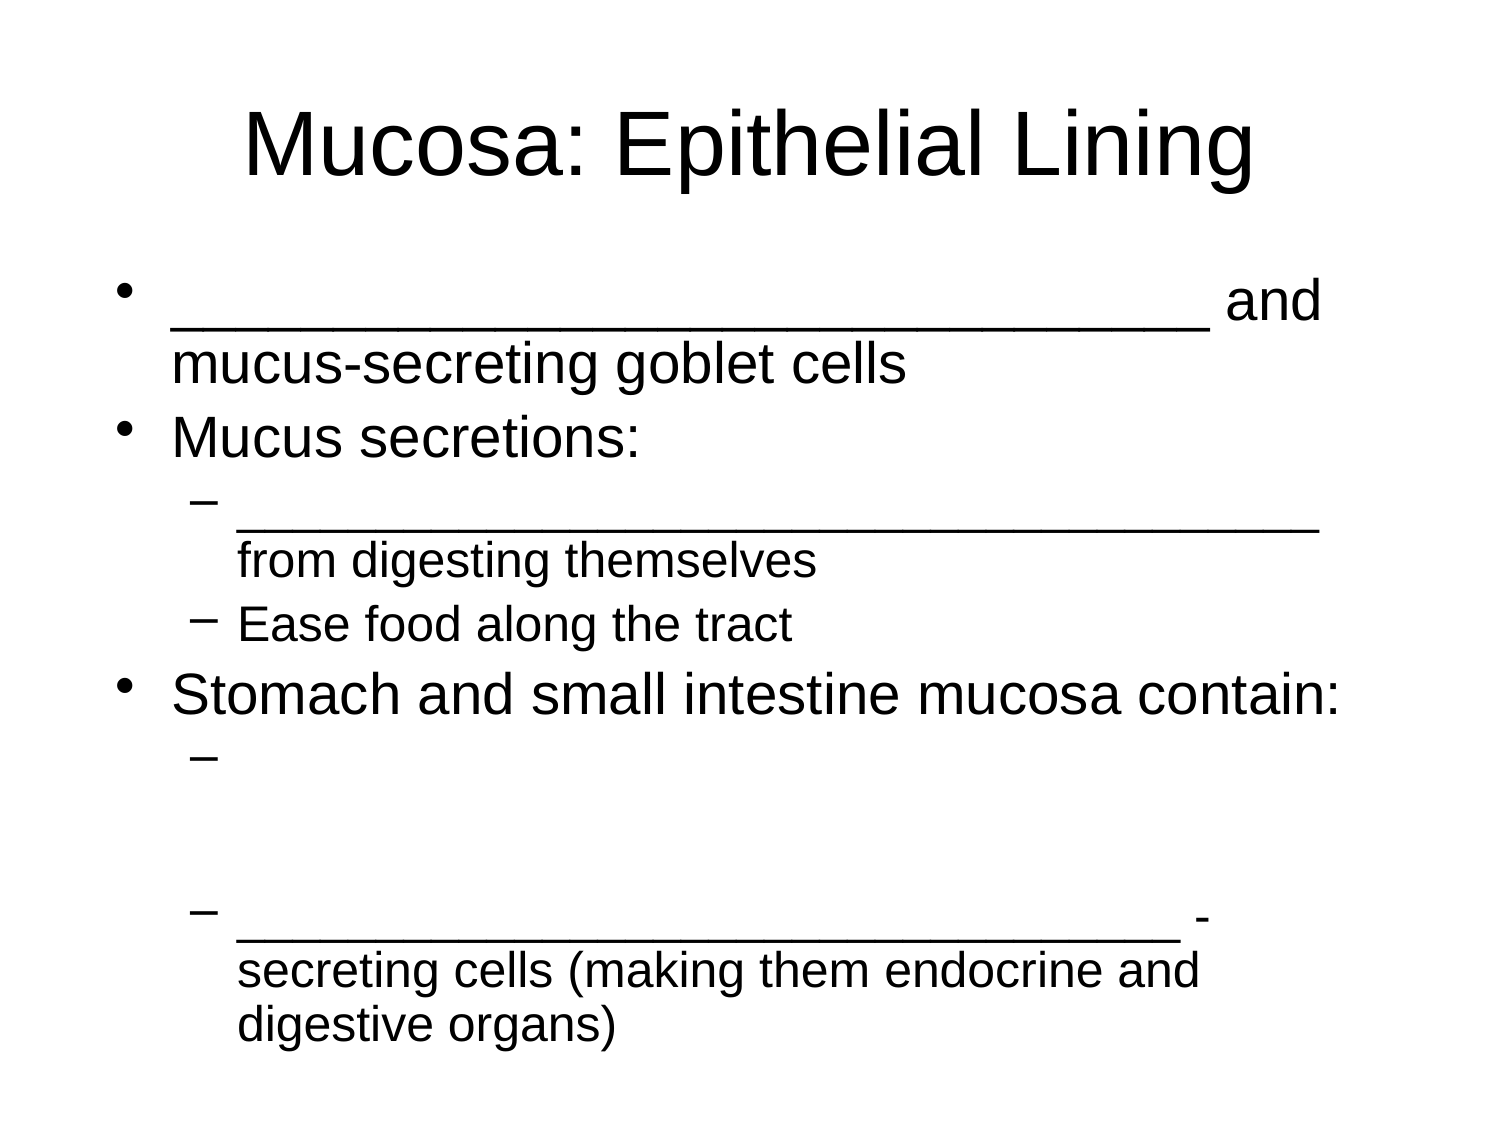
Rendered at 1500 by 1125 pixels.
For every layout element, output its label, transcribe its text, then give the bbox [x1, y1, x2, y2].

list ________________________________ and mucus-secreting goblet cells Mucus secretions: _______________________________________ from digesting themselves Ease food along the tract Stomach and small intestine mucosa contain: __________________________________ -secreting cells (making them endocrine and digestive organs) [100, 262, 1388, 1063]
title Mucosa: Epithelial Lining [74, 44, 1426, 233]
